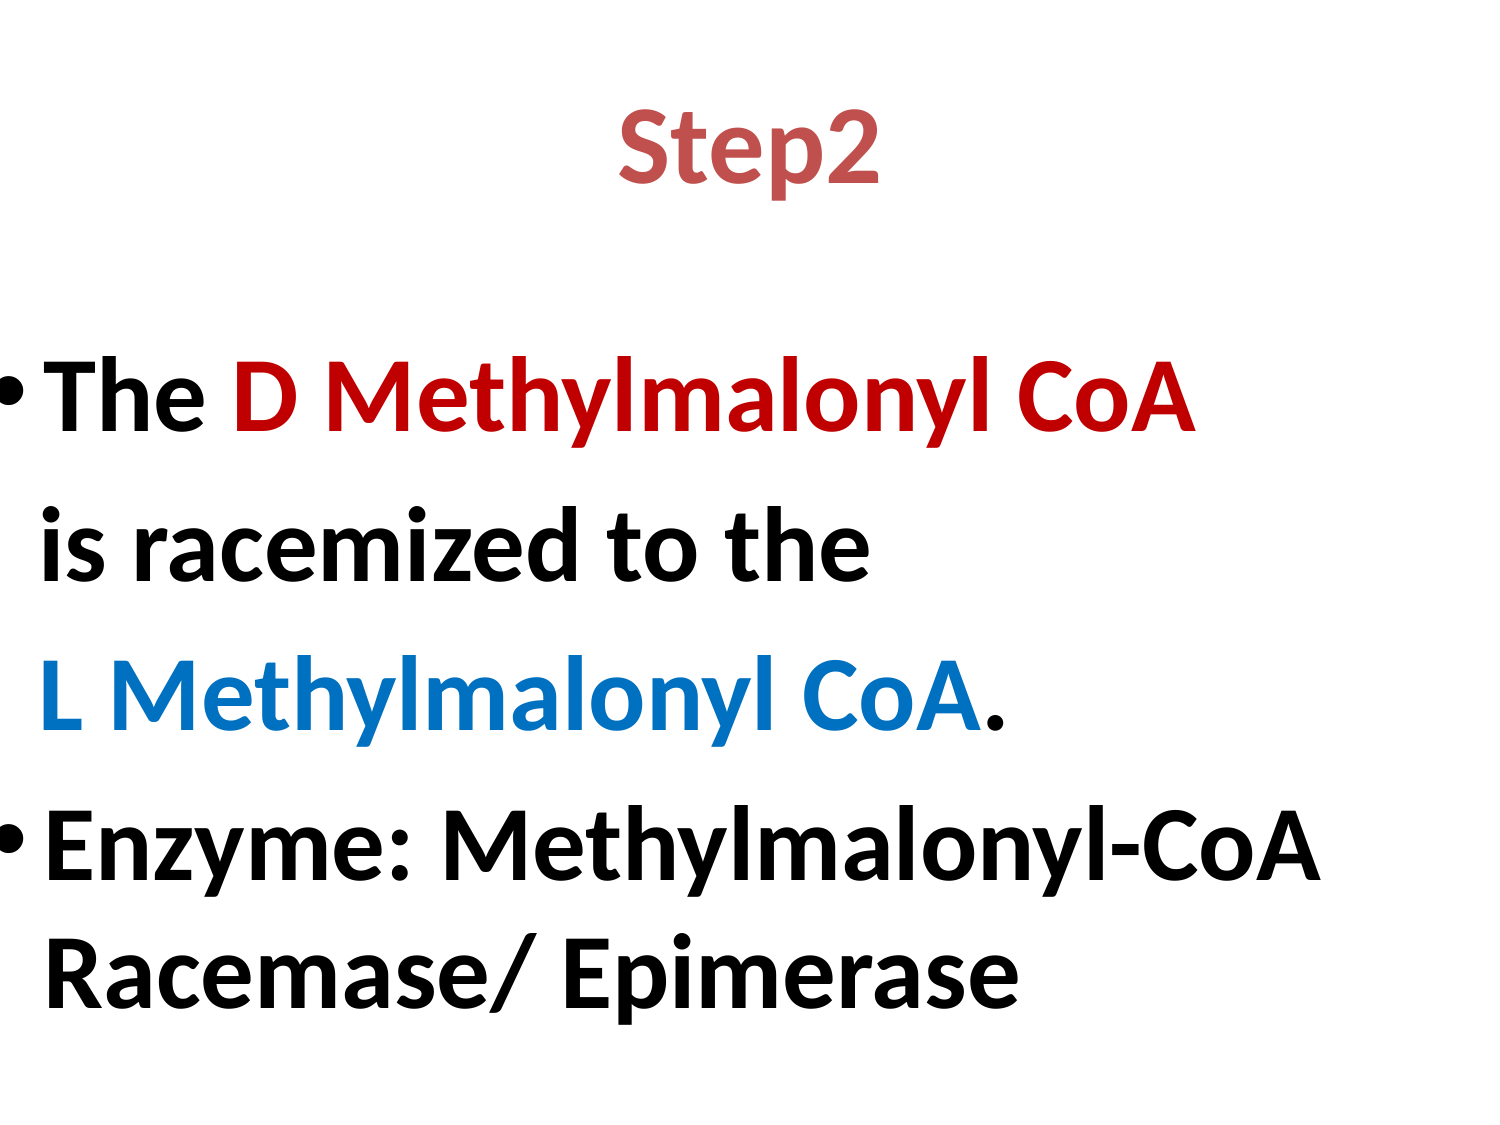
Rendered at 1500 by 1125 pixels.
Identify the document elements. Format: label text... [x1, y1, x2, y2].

list The D Methylmalonyl CoA is racemized to the L Methylmalonyl CoA. Enzyme: Methylmalonyl-CoA Racemase/ Epimerase [0, 317, 1500, 1038]
title Step2 [75, 45, 1425, 233]
